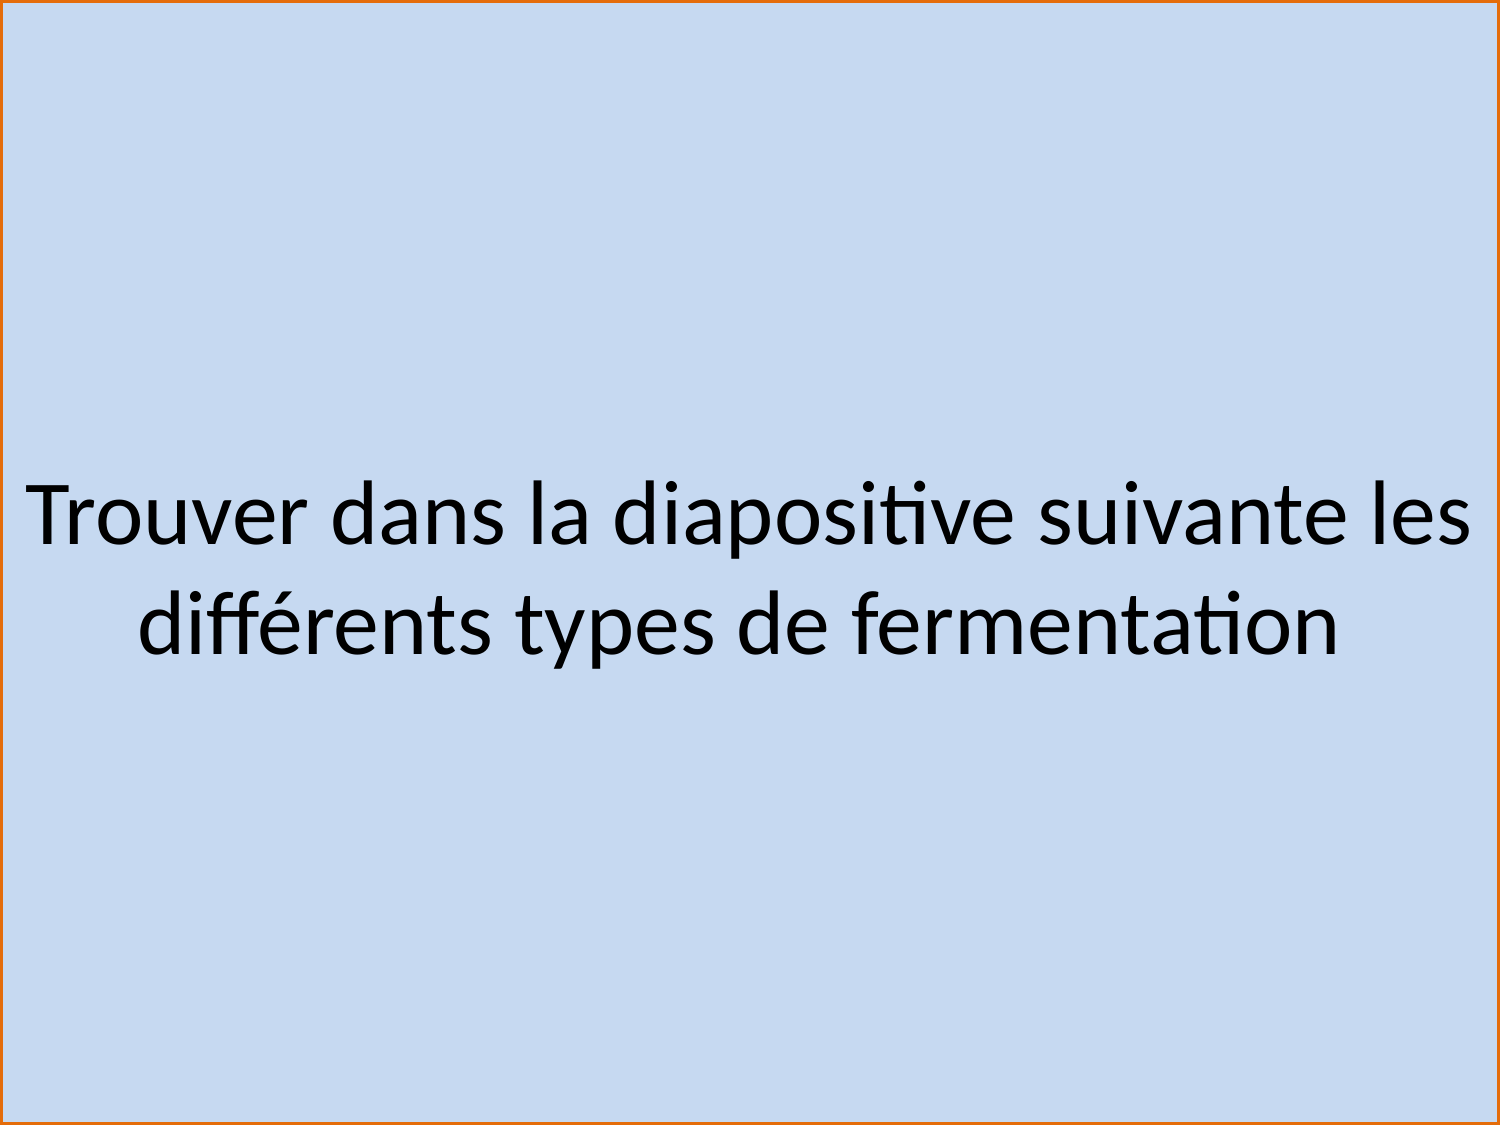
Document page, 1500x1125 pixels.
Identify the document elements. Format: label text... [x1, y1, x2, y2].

title Trouver dans la diapositive suivante les différents types de fermentation [0, 0, 1500, 1125]
